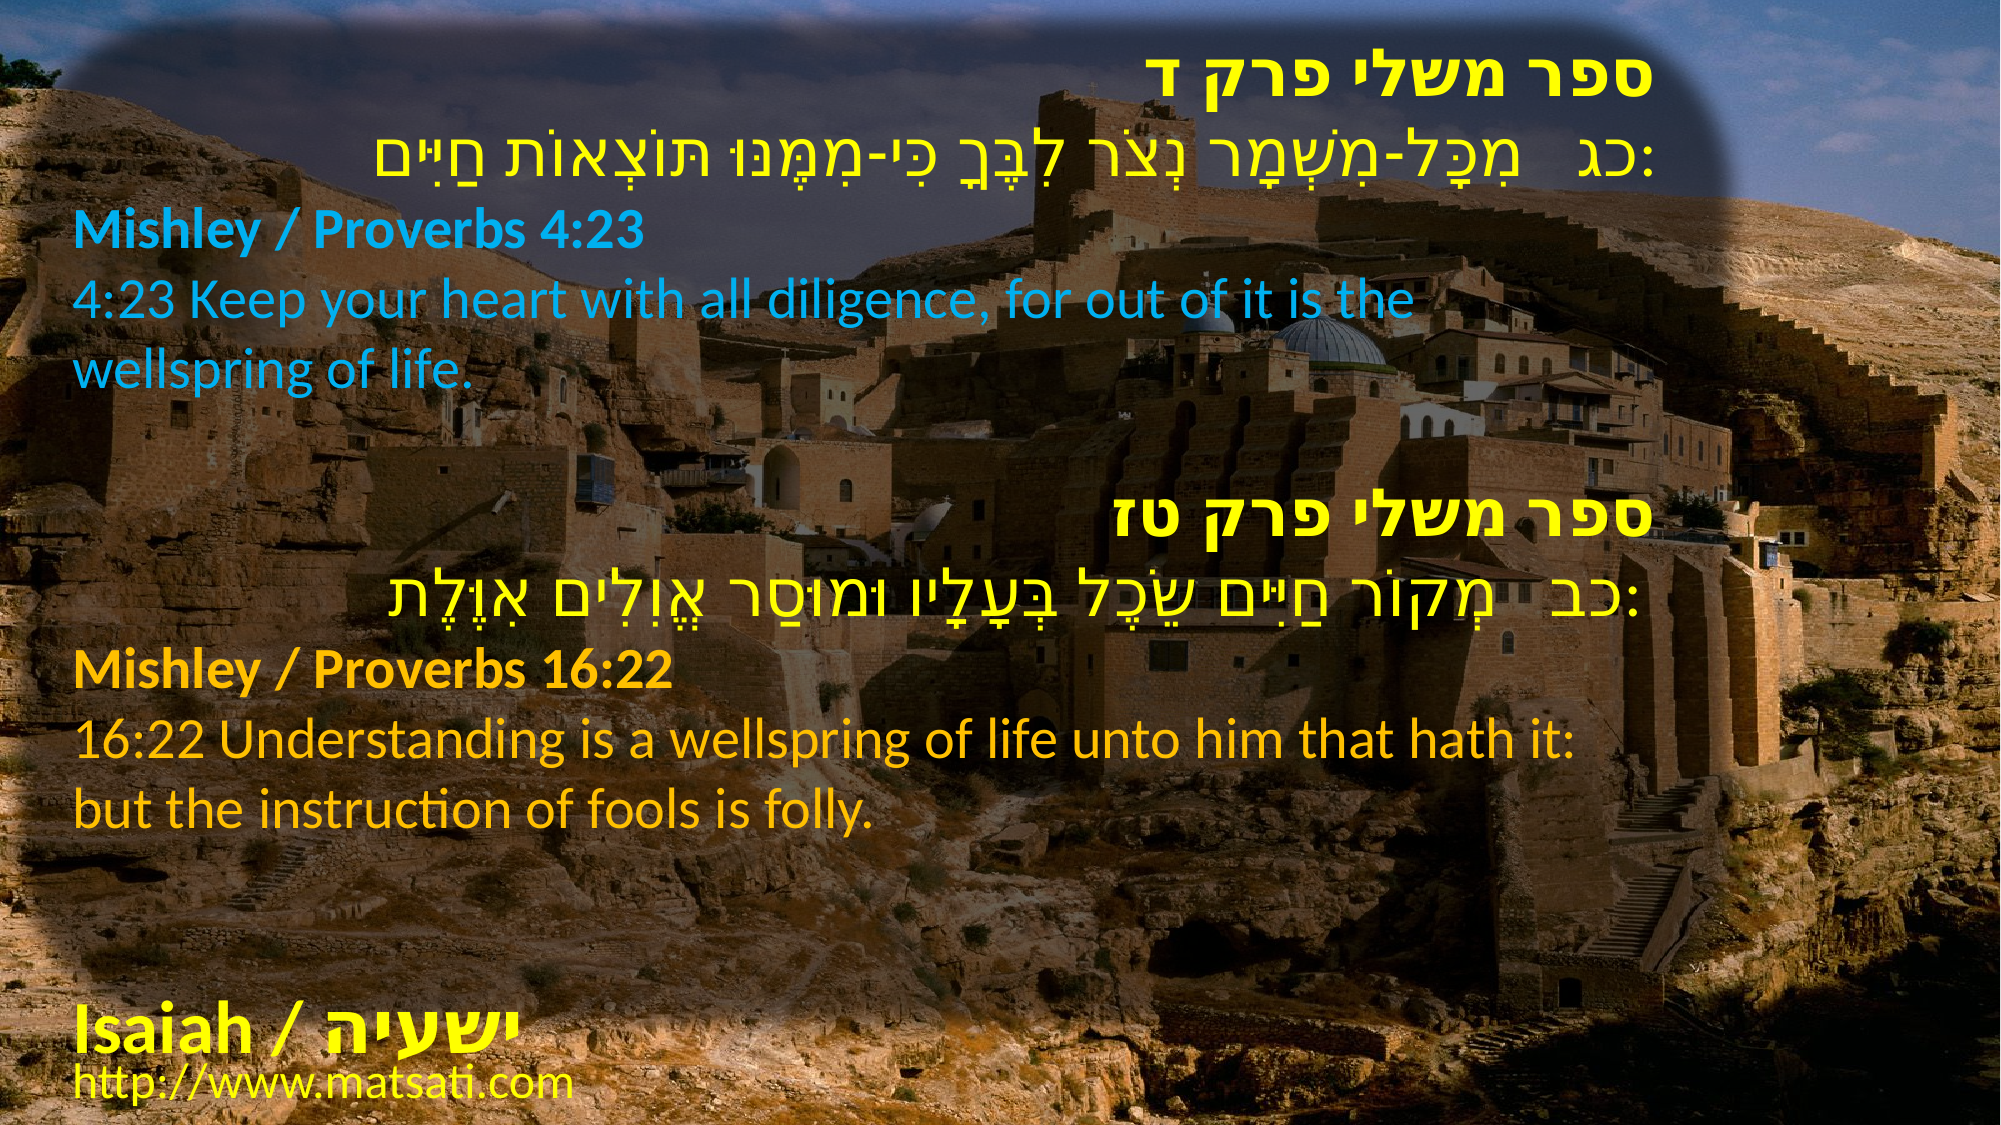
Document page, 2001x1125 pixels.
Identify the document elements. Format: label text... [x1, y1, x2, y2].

picture [0, 0, 2001, 1125]
text_box Isaiah / ישעיה [57, 971, 1716, 1076]
text_box http://www.matsati.com [57, 1076, 1275, 1116]
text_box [597, 191, 1552, 227]
text_box [36, 88, 1714, 971]
text_box ספר משלי פרק ד ﻿כג מִכָּל-מִשְׁמָר נְצֹר לִבֶּךָ כִּי-מִמֶּנּוּ תּוֹצְאוֹת חַיִּים: Mishley / Proverbs 4:23 4:23 Keep your heart with all diligence, for out of it is the wellspring of life. ﻿ספר משלי פרק טז ﻿כב מְקוֹר חַיִּים שֵֹכֶל בְּעָלָיו וּמוּסַר אֱוִלִים אִוֶּלֶת: Mishley / Proverbs 16:22 16:22 Understanding is a wellspring of life unto him that hath it: but the instruction of fools is folly. [57, 22, 1672, 848]
